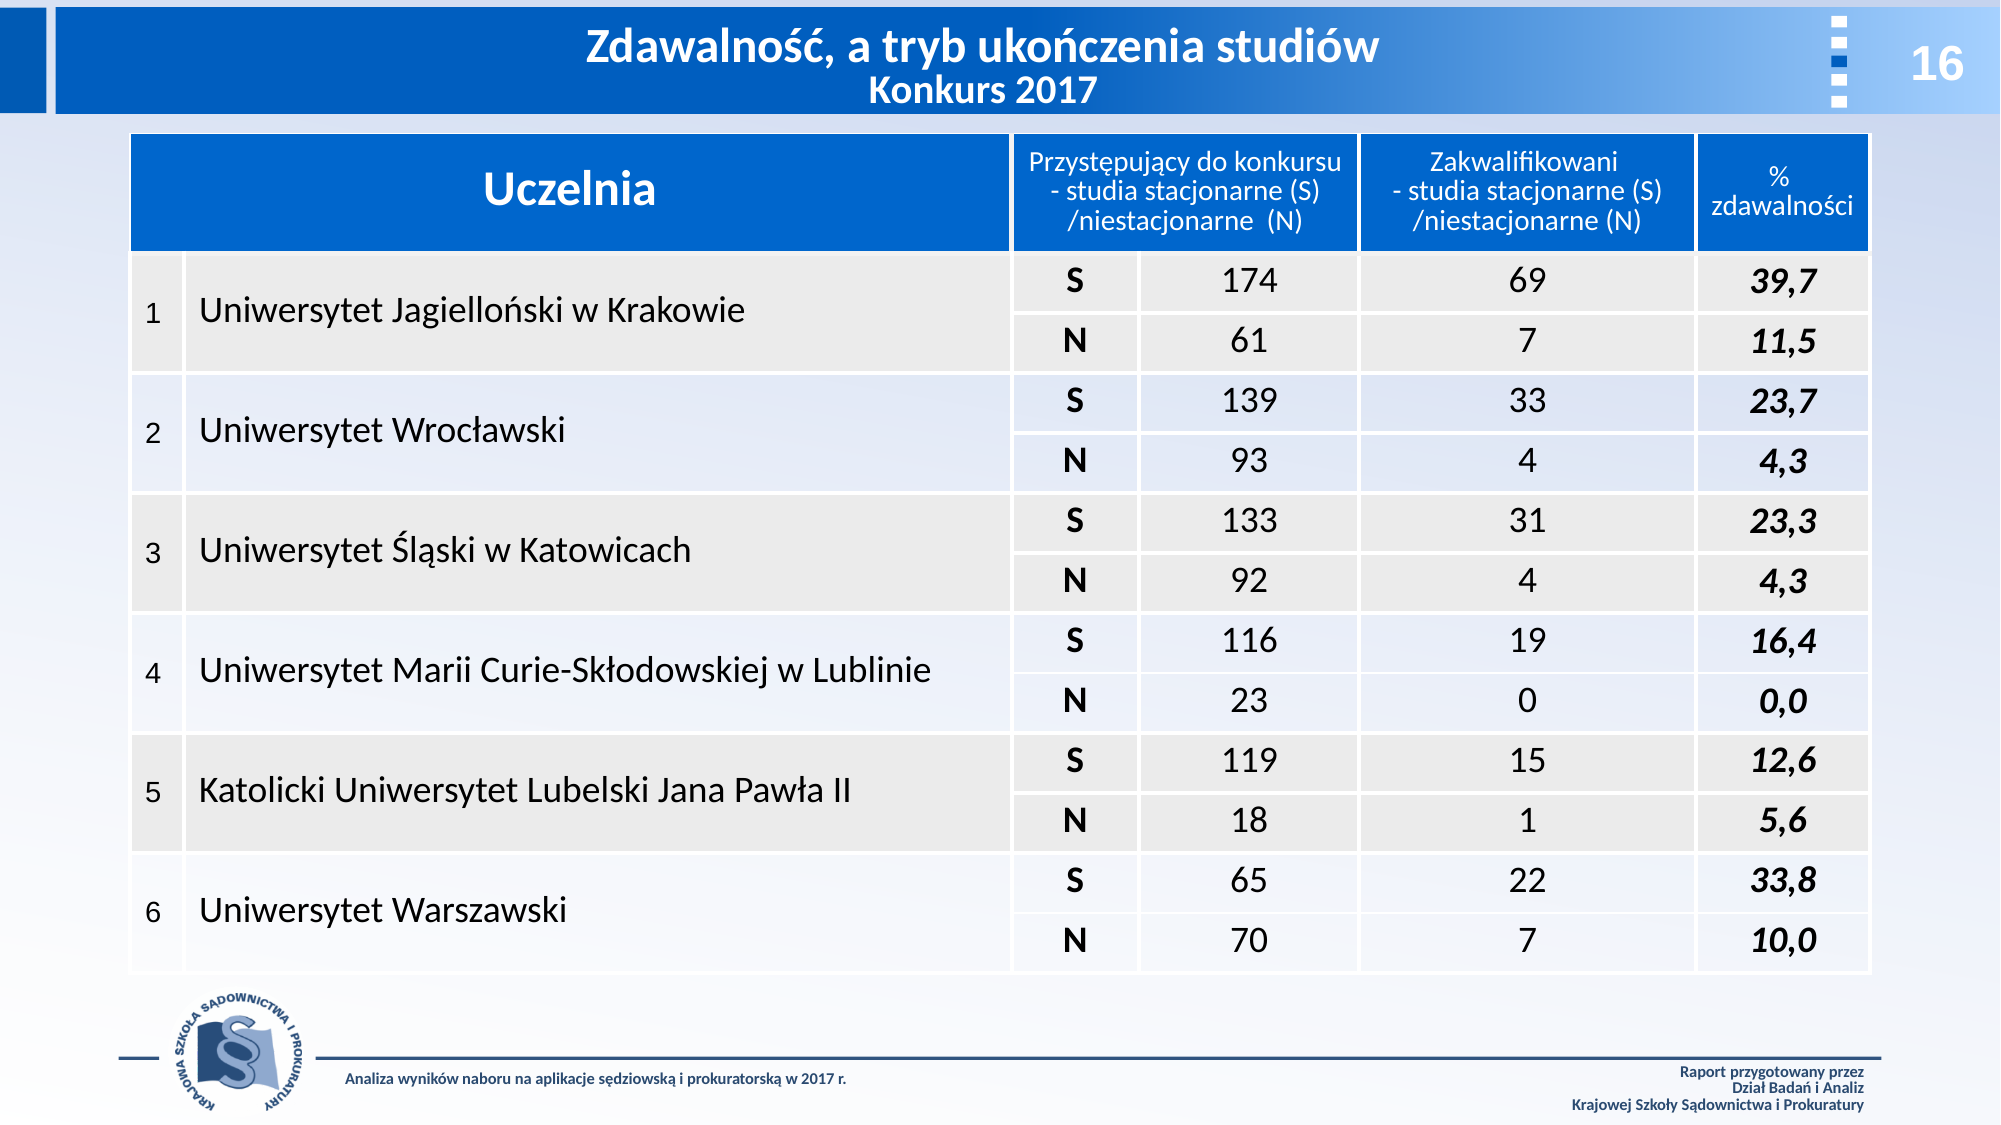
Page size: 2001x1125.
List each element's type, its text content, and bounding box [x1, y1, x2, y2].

table_cell 5,6 [1698, 795, 1868, 851]
table_cell 93 [1141, 435, 1357, 491]
table_cell Uniwersytet Jagielloński w Krakowie [186, 256, 1010, 371]
table_cell 10,0 [1698, 914, 1868, 971]
table_cell Uniwersytet Marii Curie-Skłodowskiej w Lublinie [186, 615, 1010, 731]
table_cell 23,7 [1698, 375, 1868, 431]
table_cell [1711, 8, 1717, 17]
table_cell 1 [132, 256, 182, 371]
table_cell S [1014, 735, 1137, 791]
table_cell S [1014, 375, 1137, 431]
table_cell N [1014, 435, 1137, 491]
table_cell 5 [132, 735, 182, 851]
table_cell 33 [1361, 375, 1694, 431]
table_header % zdawalności [1698, 134, 1868, 251]
table_cell 6 [132, 855, 182, 971]
table_cell 4 [1361, 555, 1694, 611]
table_header Zakwalifikowani - studia stacjonarne (S) /niestacjonarne (N) [1361, 134, 1694, 251]
table_header Przystępujący do konkursu - studia stacjonarne (S) /niestacjonarne (N) [1014, 134, 1357, 251]
table_cell S [1014, 855, 1137, 912]
table_cell 70 [1141, 914, 1357, 971]
table_cell Katolicki Uniwersytet Lubelski Jana Pawła II [186, 735, 1010, 851]
table_cell 11,5 [1698, 315, 1868, 371]
table_cell 4 [132, 615, 182, 731]
table_cell 23,3 [1698, 495, 1868, 551]
table_header % [1924, 8, 1928, 46]
table_cell 0 [1361, 674, 1694, 731]
table_cell 12,6 [1698, 735, 1868, 791]
table_cell 7 [1361, 914, 1694, 971]
table_cell N [1014, 315, 1137, 371]
table_cell 1 [1361, 795, 1694, 851]
table_cell 174 [1141, 256, 1357, 311]
table_cell 139 [1141, 375, 1357, 431]
table_cell N [1014, 674, 1137, 731]
table_cell 16,4 [1698, 615, 1868, 672]
table_cell Uniwersytet Śląski w Katowicach [186, 495, 1010, 611]
table_cell 4,3 [1698, 555, 1868, 611]
table_cell 119 [1141, 735, 1357, 791]
table_cell 7 [1361, 315, 1694, 371]
table_cell 61 [1141, 315, 1357, 371]
table_cell N [1014, 555, 1137, 611]
table_cell 22 [1361, 855, 1694, 912]
table_cell Uniwersytet Warszawski [186, 855, 1010, 971]
table_cell N [1014, 795, 1137, 851]
table_cell 133 [1141, 495, 1357, 551]
table_cell 19 [1361, 615, 1694, 672]
table_cell S [1014, 256, 1137, 311]
table_cell 0,0 [1698, 674, 1868, 731]
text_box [118, 986, 1882, 1122]
table_cell S [1014, 495, 1137, 551]
table_header Uczelnia [131, 134, 1009, 251]
table_cell N [1014, 914, 1137, 971]
table_cell 69 [1361, 256, 1694, 311]
table_cell 4,3 [1698, 435, 1868, 491]
table_cell 2 [132, 375, 182, 491]
table_cell 33,8 [1698, 855, 1868, 912]
table_cell 3 [132, 495, 182, 611]
text_box Zdawalność, a tryb ukończenia studiów Konkurs 2017 [211, 17, 1766, 119]
table_cell 23 [1141, 674, 1357, 731]
table_cell 65 [1141, 855, 1357, 912]
table_cell 31 [1361, 495, 1694, 551]
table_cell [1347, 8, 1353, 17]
table_cell 116 [1141, 615, 1357, 672]
table_header % [1924, 80, 1928, 113]
table_cell S [1014, 615, 1137, 672]
table_cell 92 [1141, 555, 1357, 611]
table_cell 39,7 [1698, 256, 1868, 311]
table_cell 18 [1141, 795, 1357, 851]
table_cell Uniwersytet Wrocławski [186, 375, 1010, 491]
table_cell 4 [1361, 435, 1694, 491]
table_cell 15 [1361, 735, 1694, 791]
